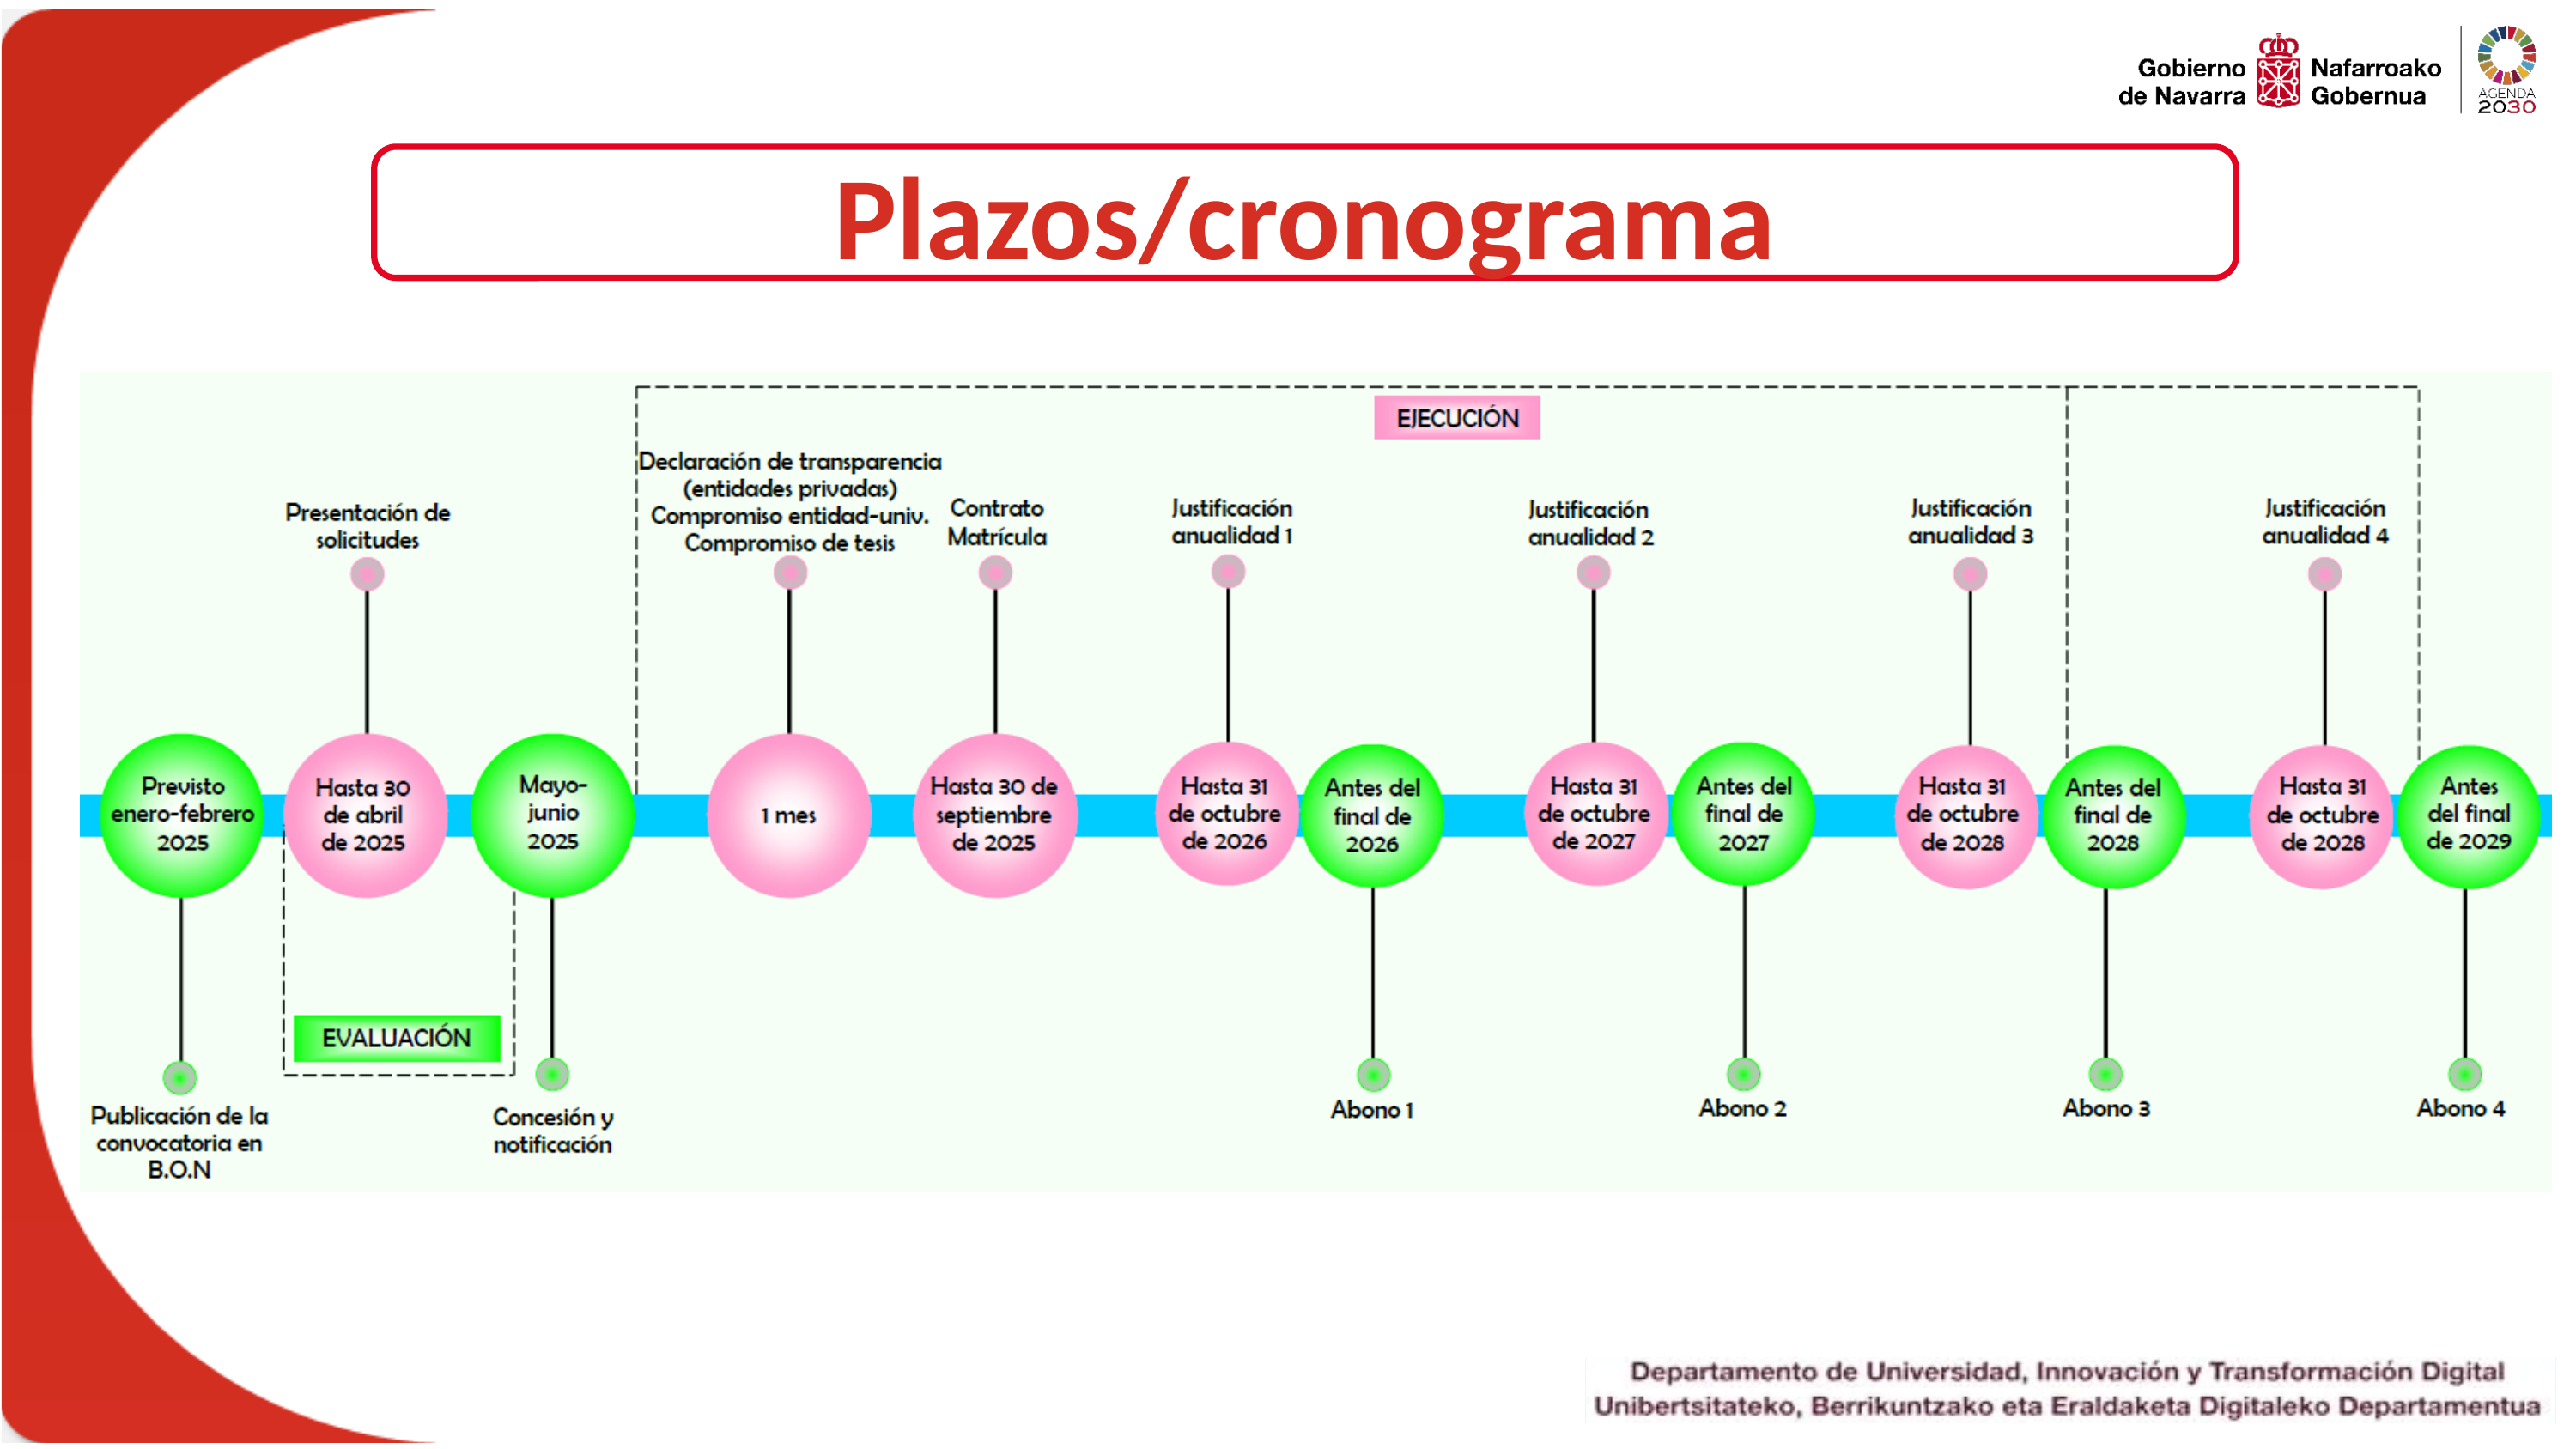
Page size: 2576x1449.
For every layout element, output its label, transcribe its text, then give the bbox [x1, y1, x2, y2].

picture [2118, 25, 2537, 118]
text_box Plazos/cronograma [442, 144, 2239, 280]
picture [1, 3, 2553, 1443]
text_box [1585, 1356, 2556, 1423]
